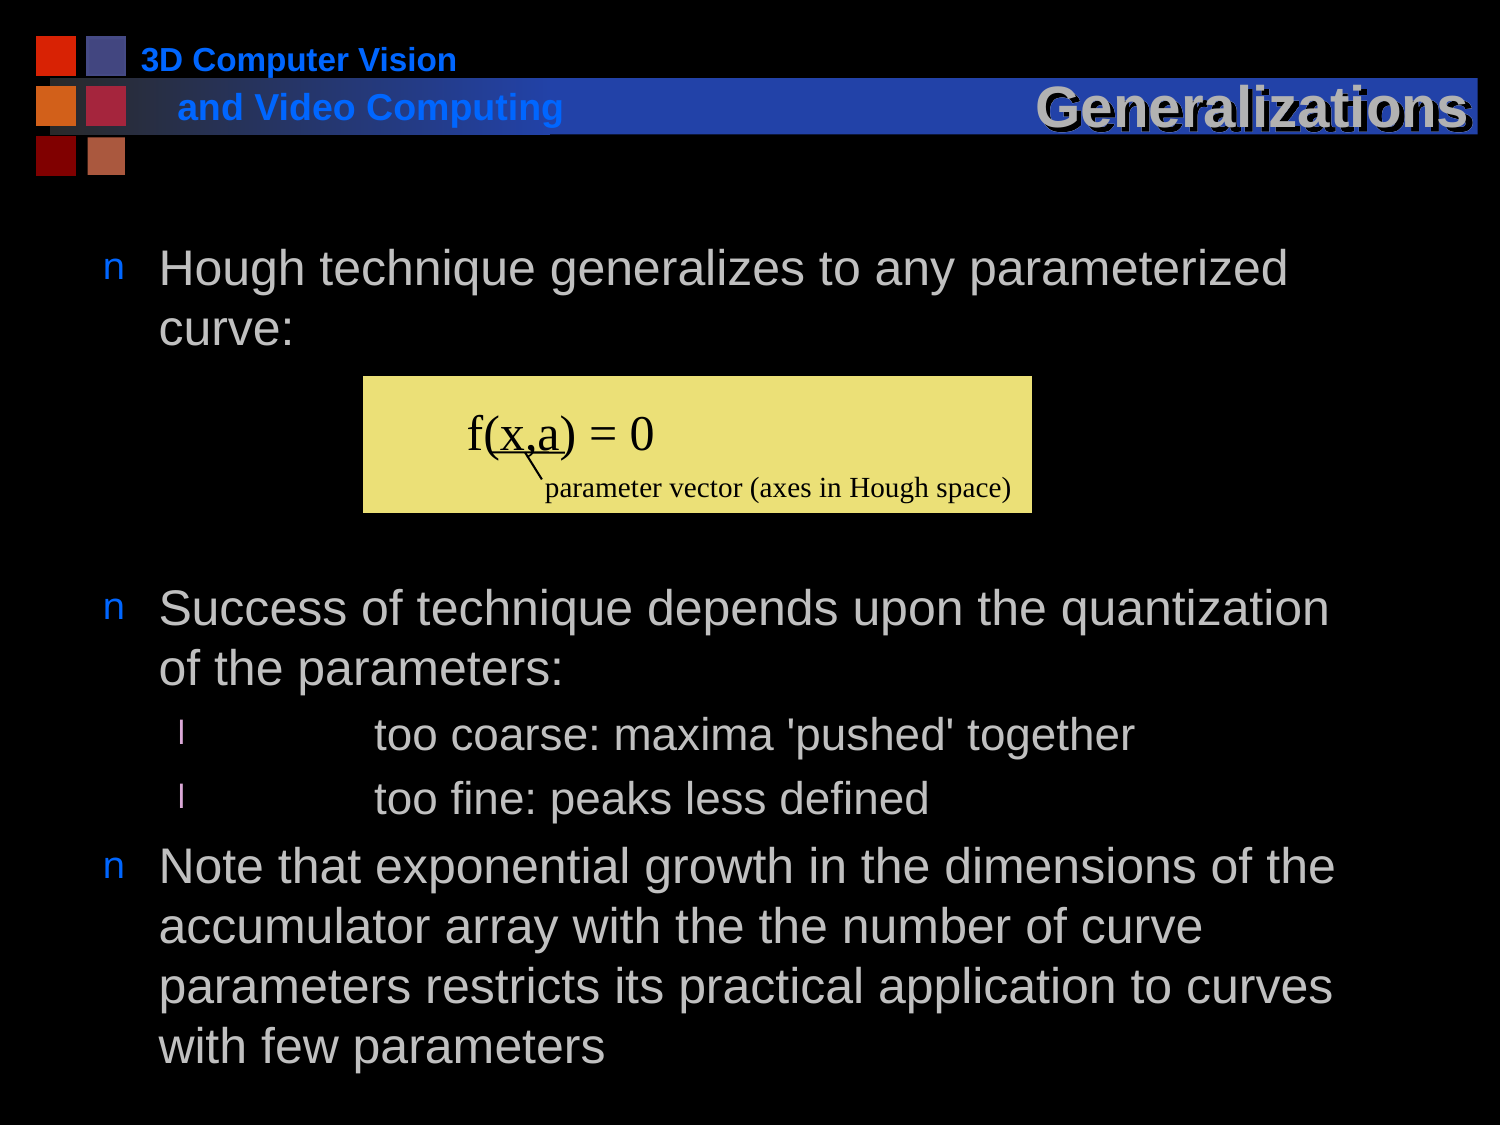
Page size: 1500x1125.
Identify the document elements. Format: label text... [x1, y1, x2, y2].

text_box [362, 375, 1034, 515]
title Generalizations [1013, 46, 1492, 148]
list Hough technique generalizes to any parameterized curve: Success of technique depends upon the quantization of the parameters: too coarse: maxima 'pushed' together too fine: peaks less defined Note that exponential growth in the dimensions of the accumulator array with the the number of curve parameters restricts its practical application to curves with few parameters [86, 227, 1376, 617]
text_box f(x,a) = 0 [466, 399, 655, 460]
text_box parameter vector (axes in Hough space) [544, 468, 1012, 504]
